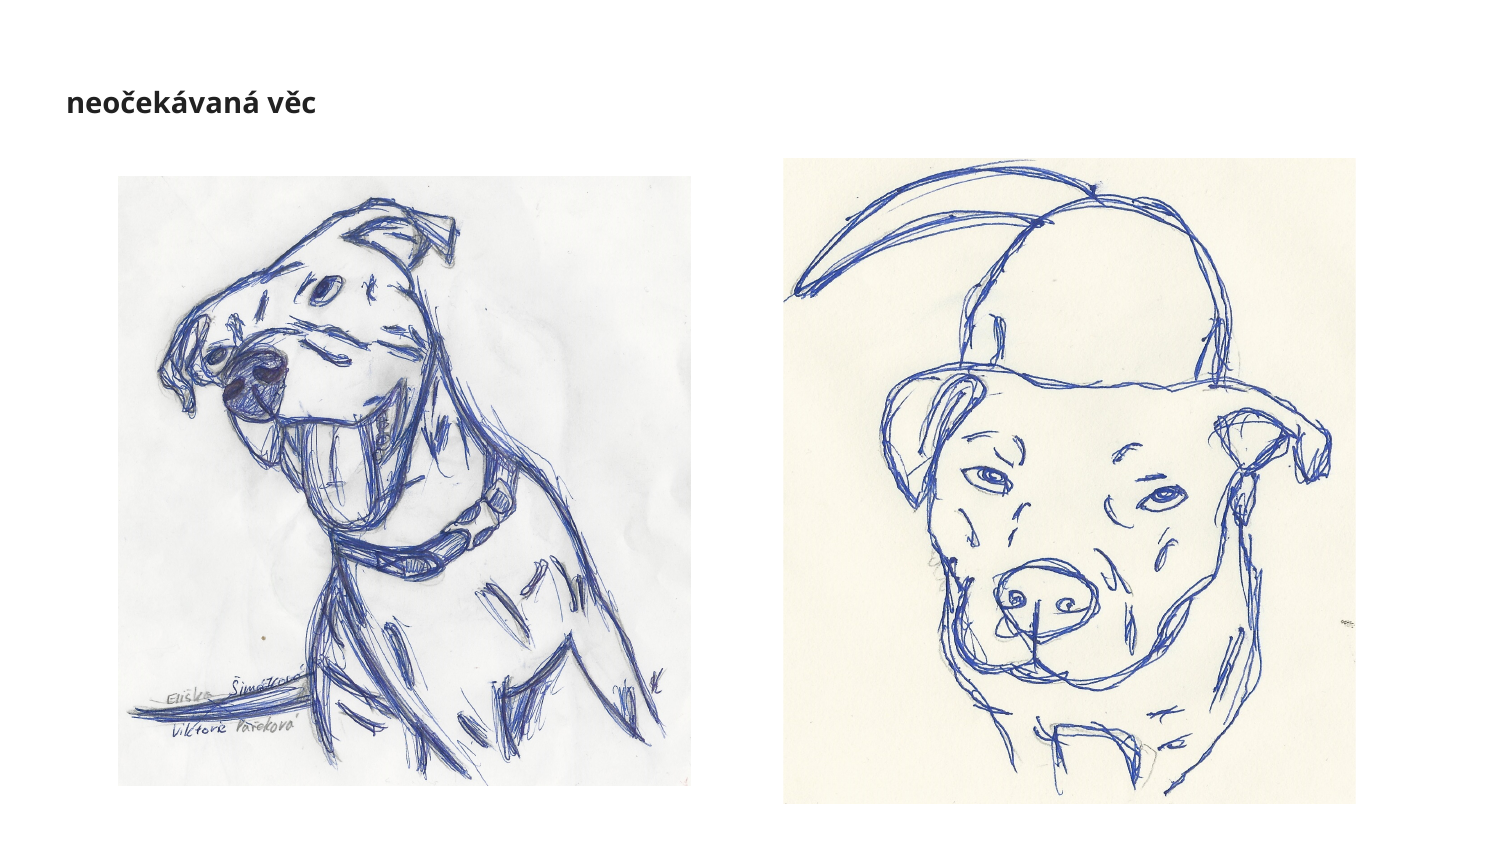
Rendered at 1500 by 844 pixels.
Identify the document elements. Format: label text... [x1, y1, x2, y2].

picture [783, 158, 1356, 804]
title neočekávaná věc [51, 69, 1449, 131]
picture [118, 176, 691, 786]
